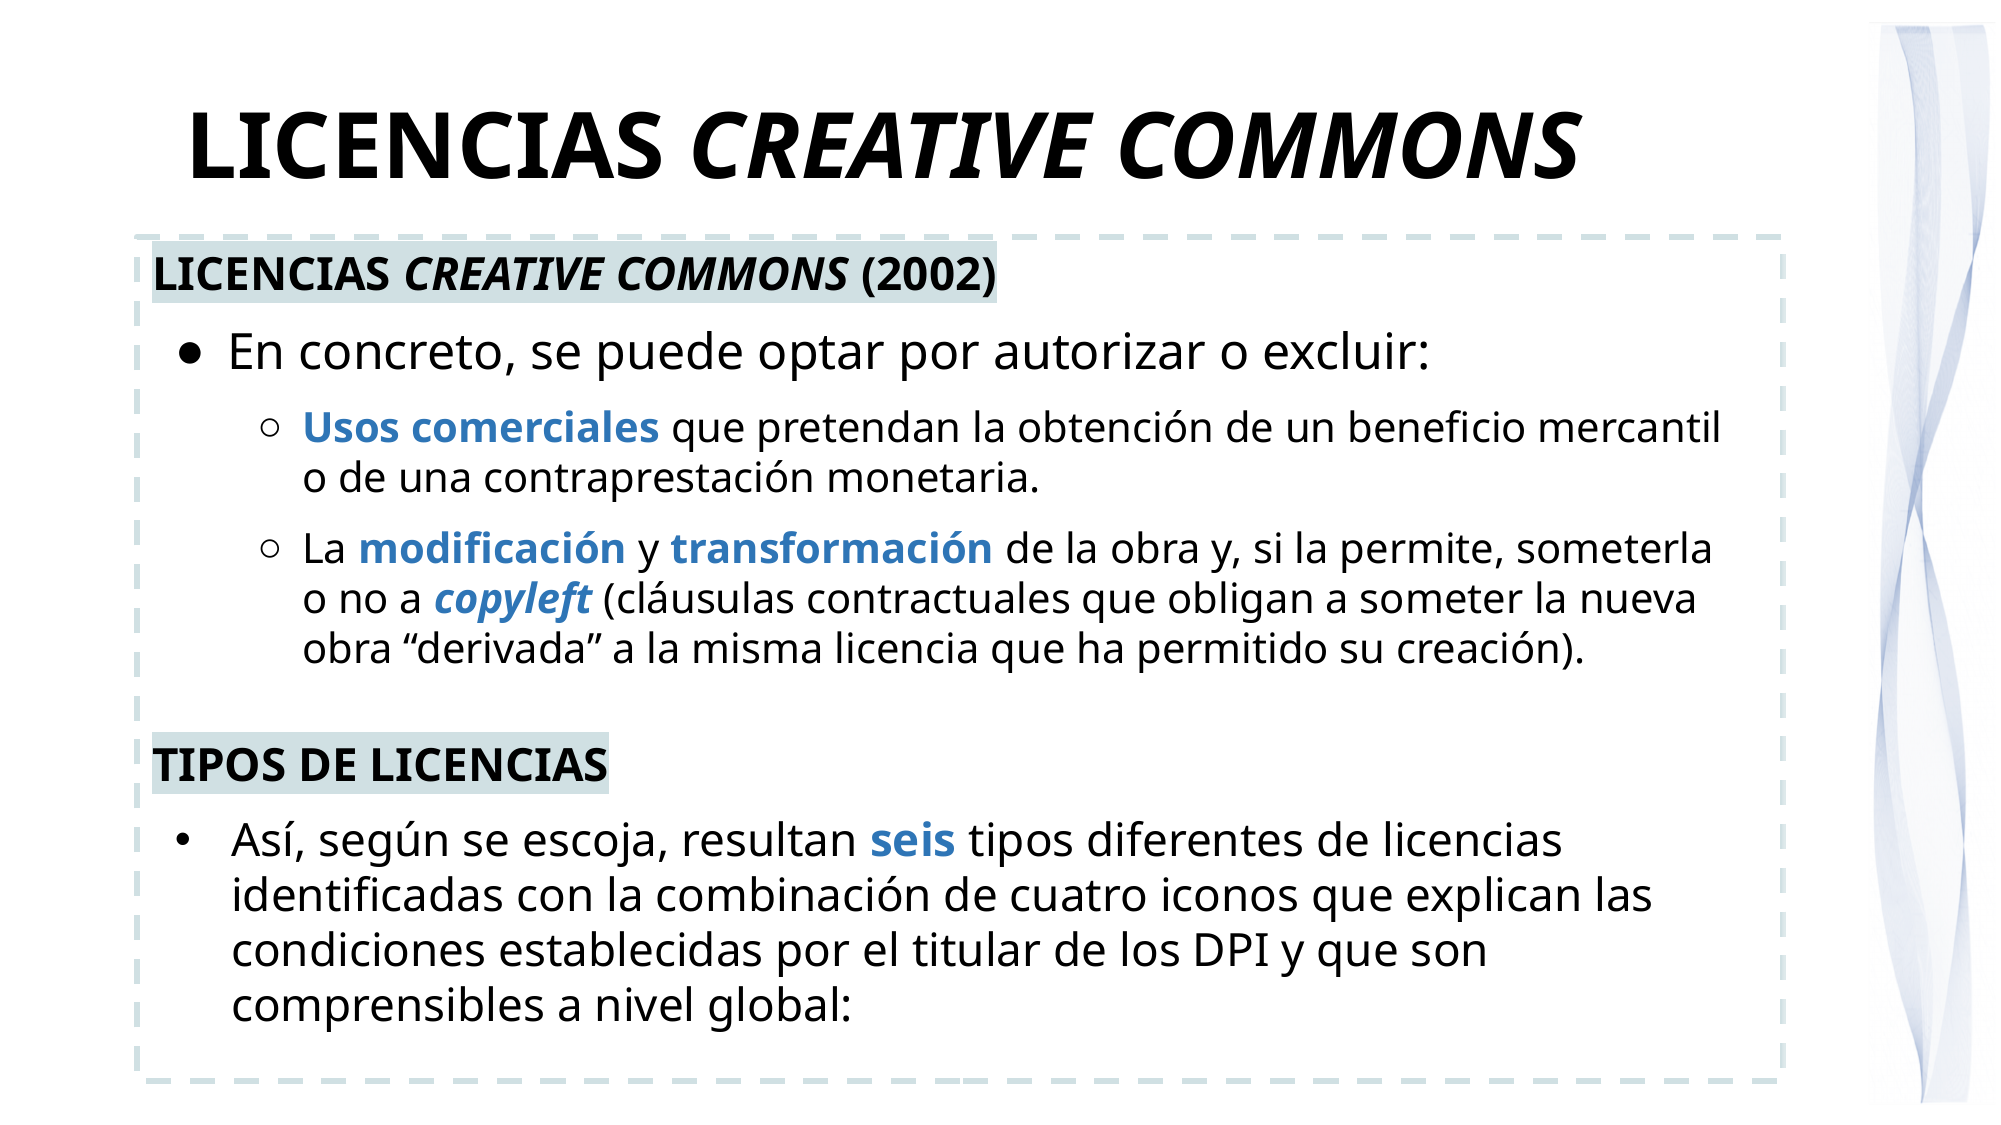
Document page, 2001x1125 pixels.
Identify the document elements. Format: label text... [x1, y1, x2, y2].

list LICENCIAS CREATIVE COMMONS (2002) En concreto, se puede optar por autorizar o excluir: Usos comerciales que pretendan la obtención de un beneficio mercantil o de una contraprestación monetaria. La modificación y transformación de la obra y, si la permite, someterla o no a copyleft (cláusulas contractuales que obligan a someter la nueva obra “derivada” a la misma licencia que ha permitido su creación). TIPOS DE LICENCIAS Así, según se escoja, resultan seis tipos diferentes de licencias identificadas con la combinación de cuatro iconos que explican las condiciones establecidas por el titular de los DPI y que son comprensibles a nivel global: [137, 236, 1777, 1081]
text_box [1782, 20, 2000, 1120]
list LICENCIAS CREATIVE COMMONS [170, 92, 1777, 199]
